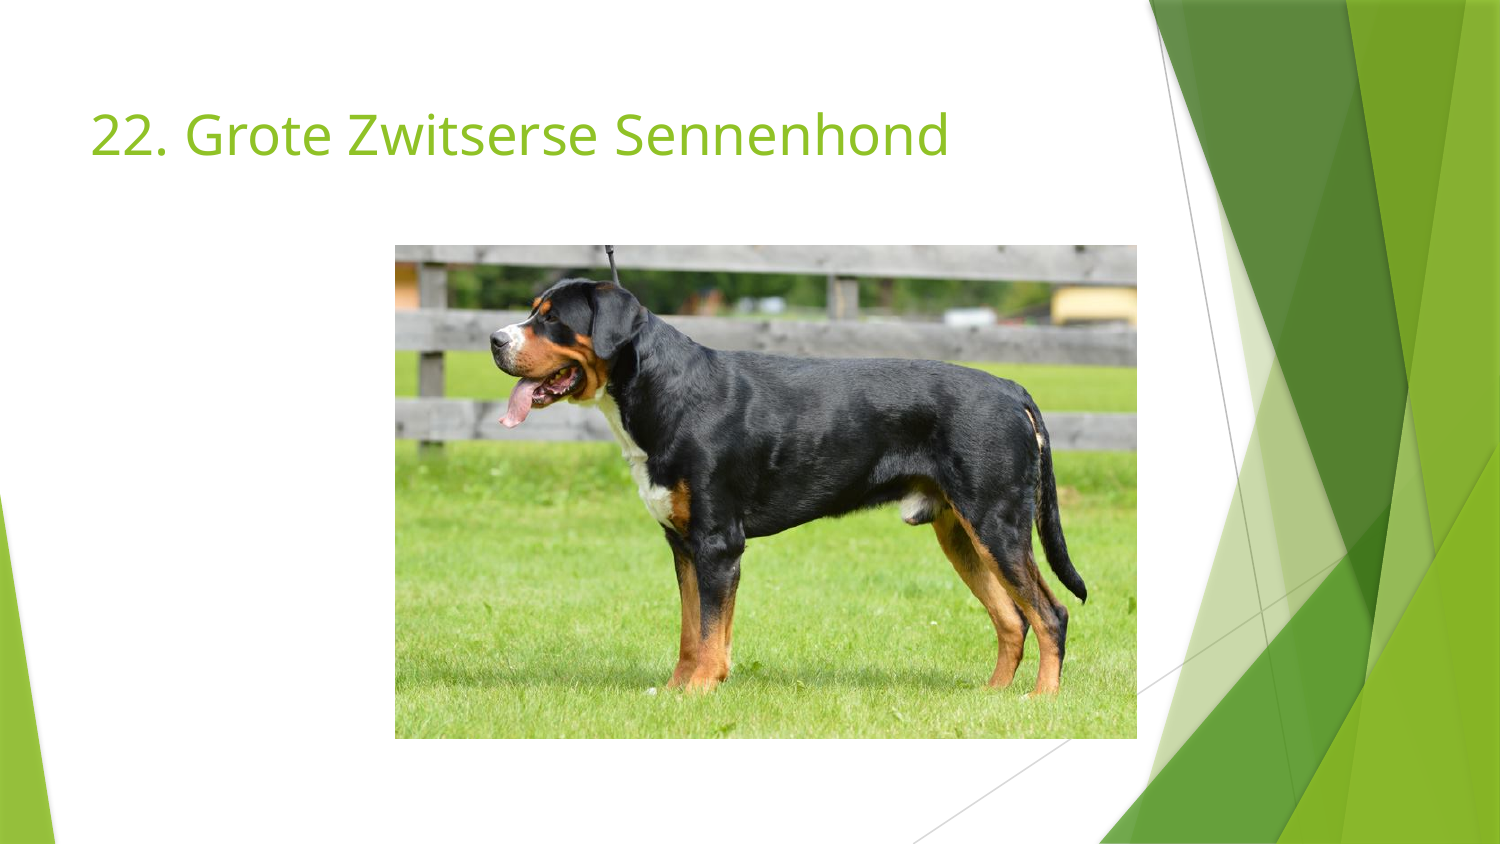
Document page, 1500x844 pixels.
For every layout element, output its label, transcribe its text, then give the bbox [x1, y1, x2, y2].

picture [395, 245, 1137, 740]
title 22. Grote Zwitserse Sennenhond [75, 91, 1365, 245]
